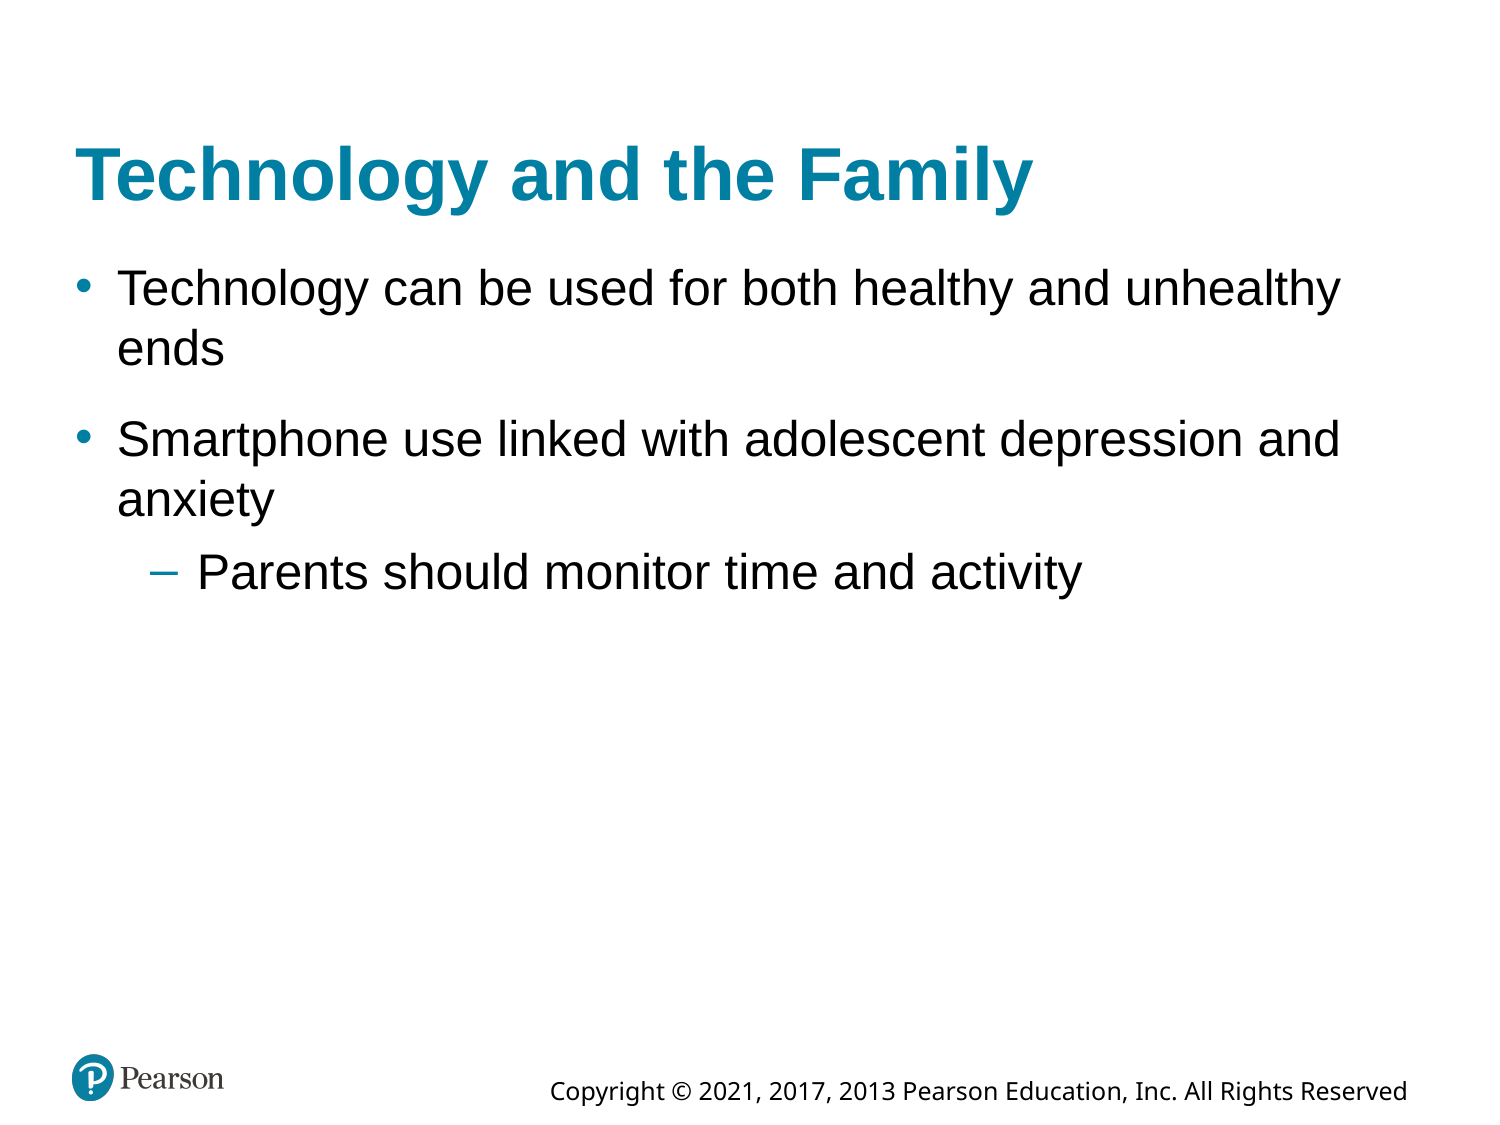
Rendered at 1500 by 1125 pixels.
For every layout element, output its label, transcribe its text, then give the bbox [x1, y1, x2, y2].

picture [72, 1087, 83, 1101]
title Technology and the Family [75, 35, 1425, 216]
picture [80, 1063, 106, 1088]
list Technology can be used for both healthy and unhealthy ends Smartphone use linked with adolescent depression and anxiety Parents should monitor time and activity [75, 255, 1425, 983]
picture [72, 1054, 88, 1070]
picture [98, 1054, 224, 1101]
